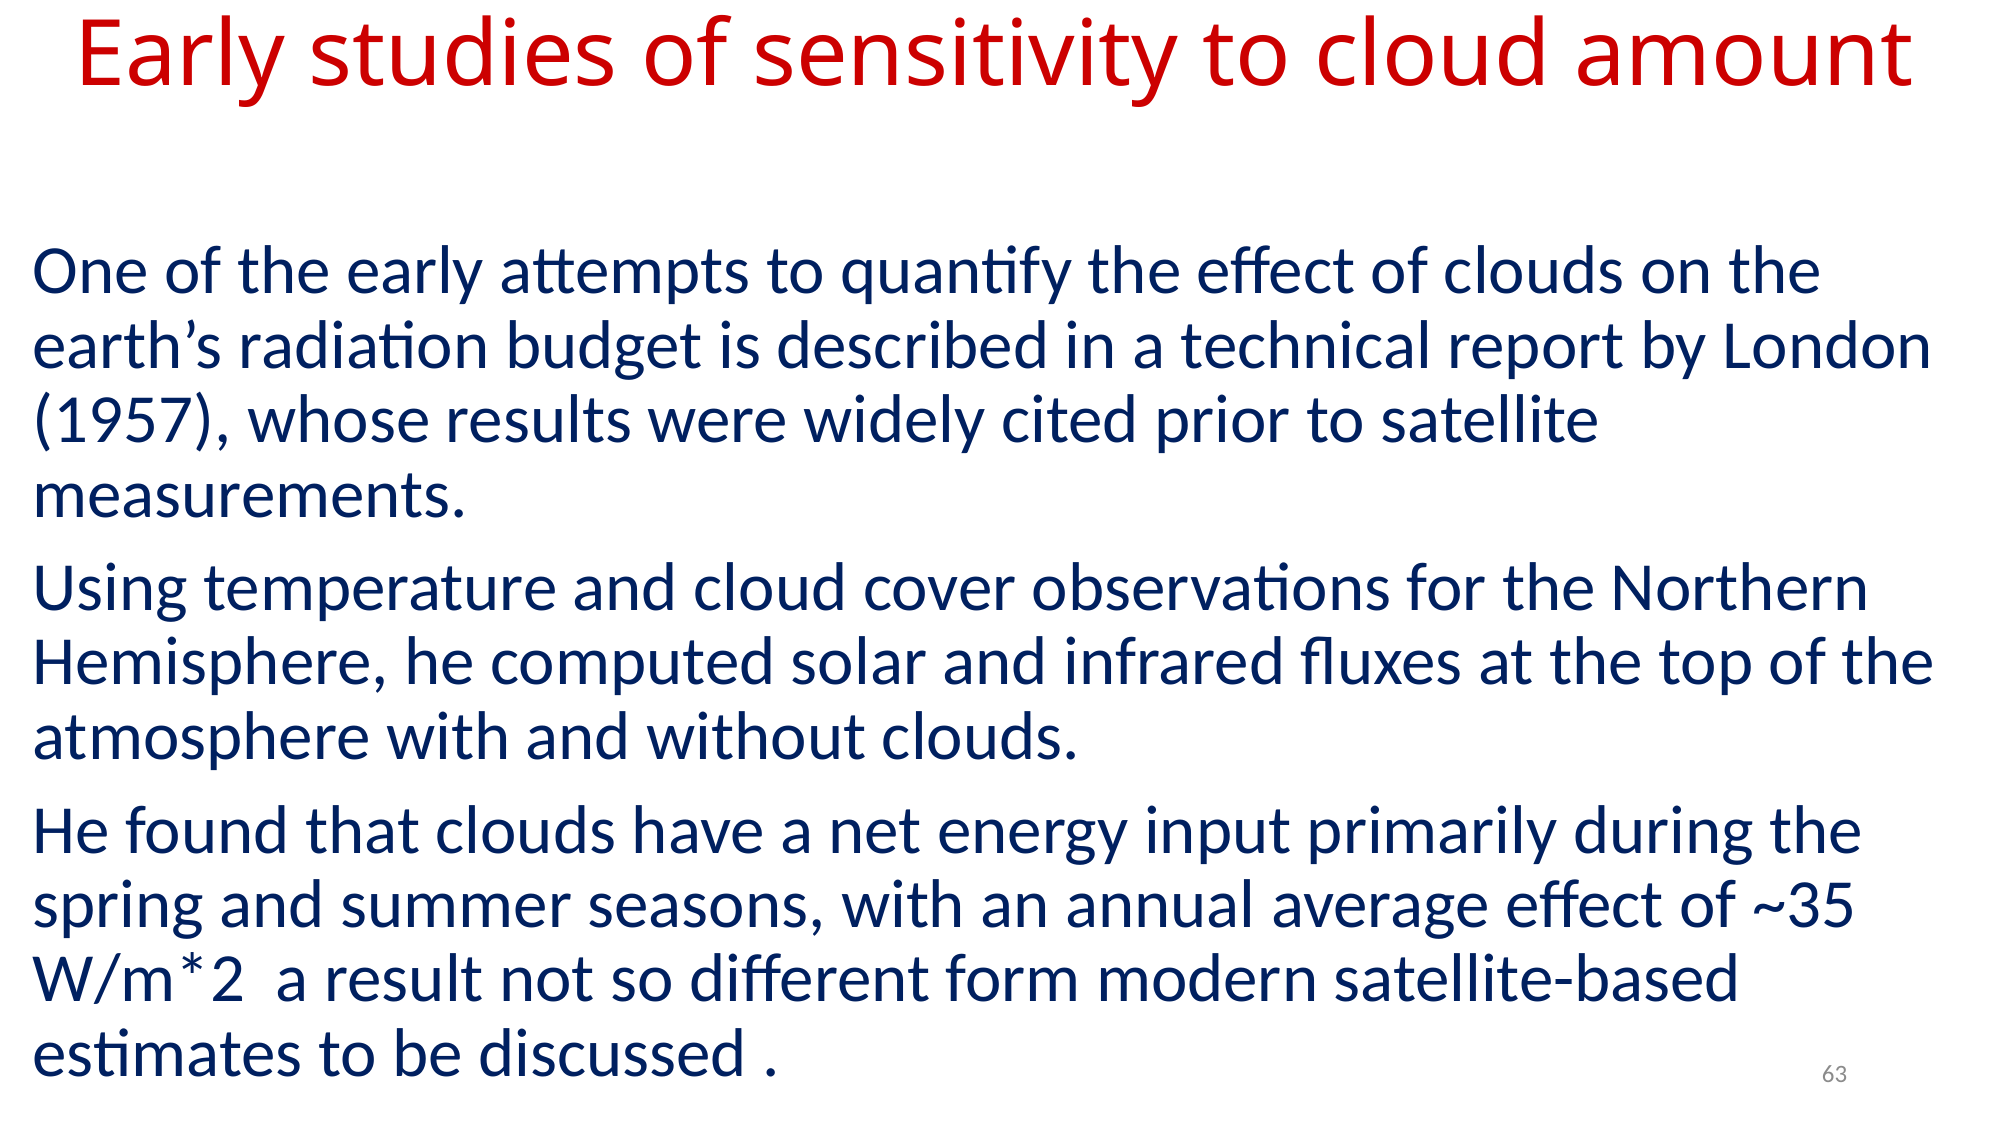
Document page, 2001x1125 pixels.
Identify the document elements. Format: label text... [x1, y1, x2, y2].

list One of the early attempts to quantify the effect of clouds on the earth’s radiation budget is described in a technical report by London (1957), whose results were widely cited prior to satellite measurements. Using temperature and cloud cover observations for the Northern Hemisphere, he computed solar and infrared fluxes at the top of the atmosphere with and without clouds. He found that clouds have a net energy input primarily during the spring and summer seasons, with an annual average effect of ~35 W/m*2 a result not so different form modern satellite-based estimates to be discussed . [17, 125, 1973, 1100]
title Early studies of sensitivity to cloud amount [17, 0, 1973, 113]
slide_number 63 [1412, 1042, 1863, 1103]
